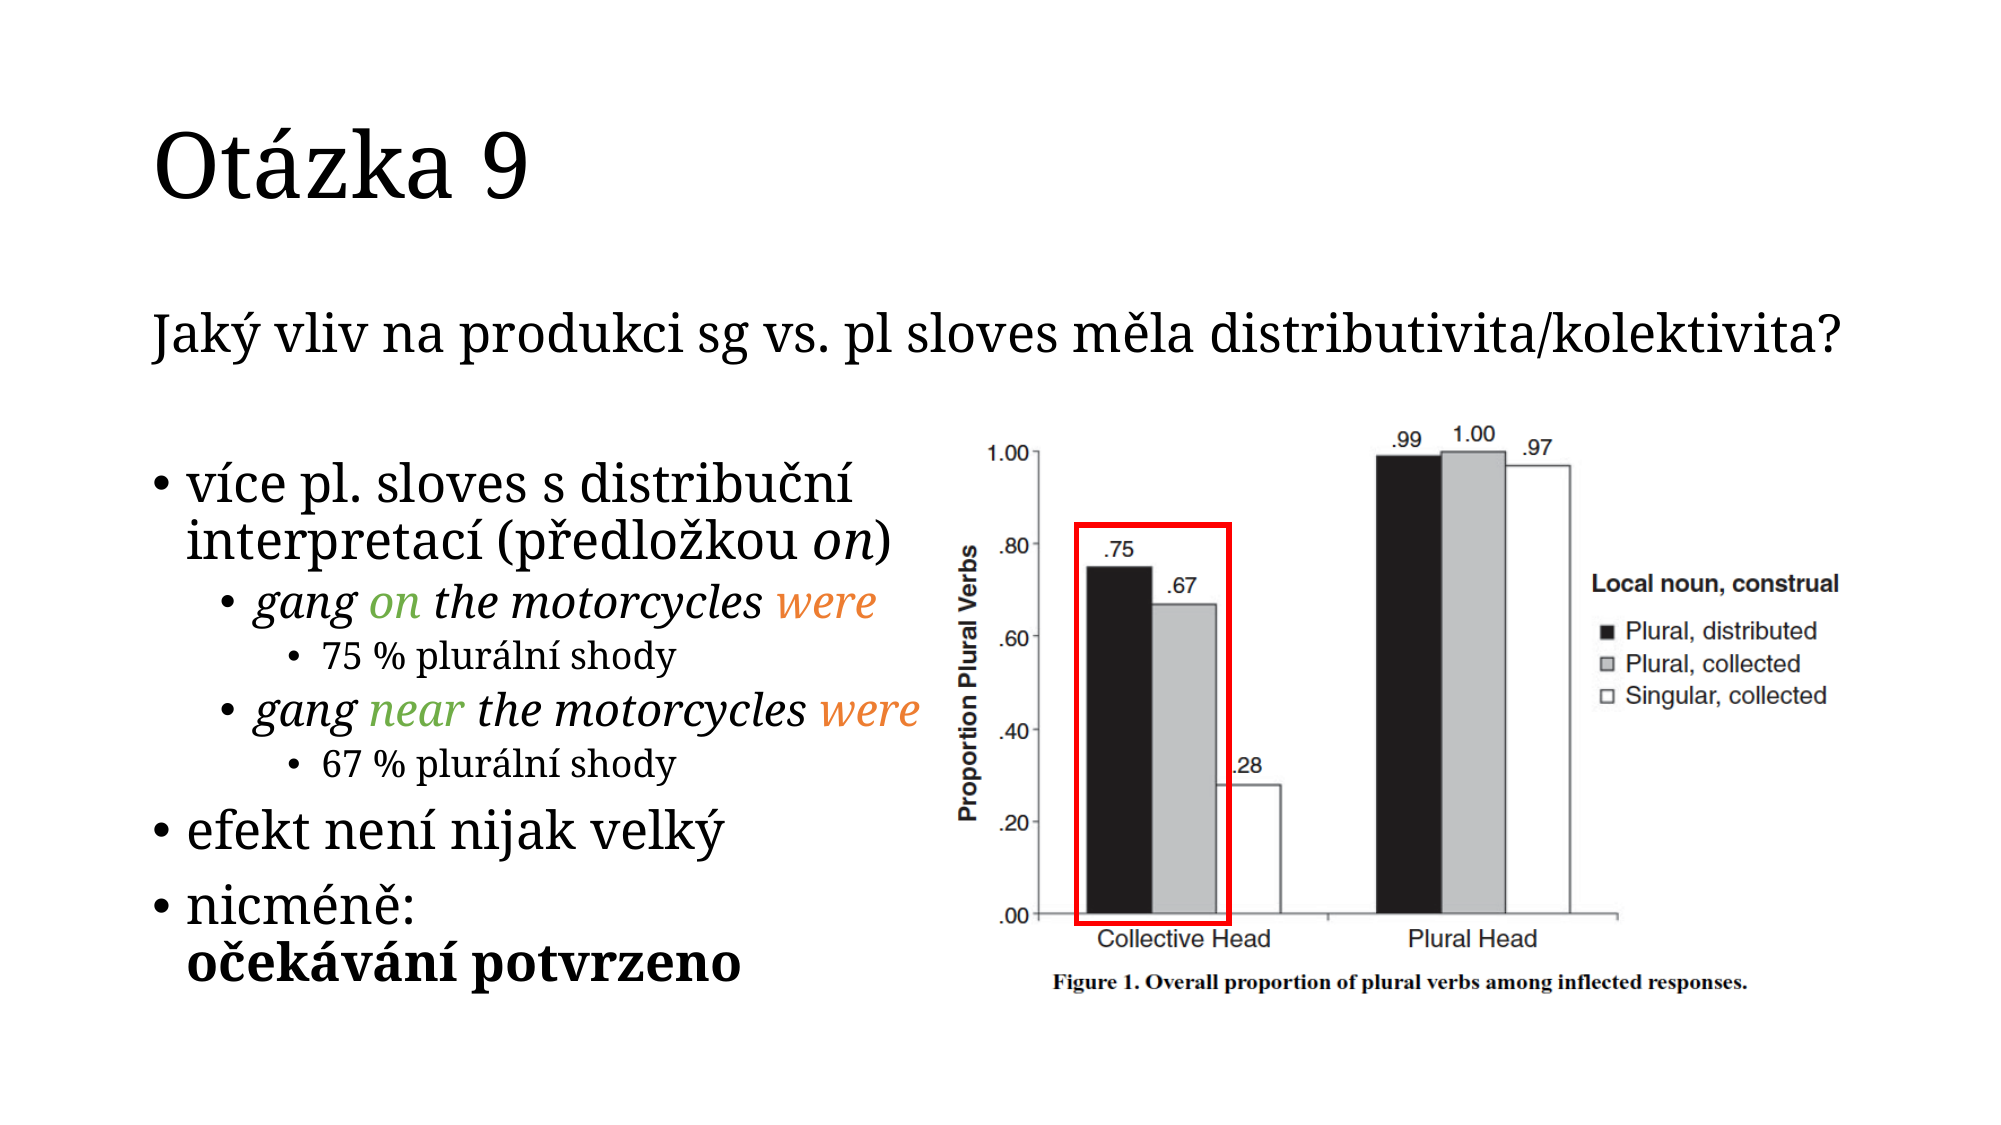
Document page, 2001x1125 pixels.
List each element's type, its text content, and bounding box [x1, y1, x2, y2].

picture [922, 420, 1863, 1014]
list Jaký vliv na produkci sg vs. pl sloves měla distributivita/kolektivita? více pl. sloves s distribuční interpretací (předložkou on) gang on the motorcycles were 75 % plurální shody gang near the motorcycles were 67 % plurální shody efekt není nijak velký nicméně: očekávání potvrzeno [137, 299, 1863, 1014]
title Otázka 9 [137, 59, 1863, 278]
